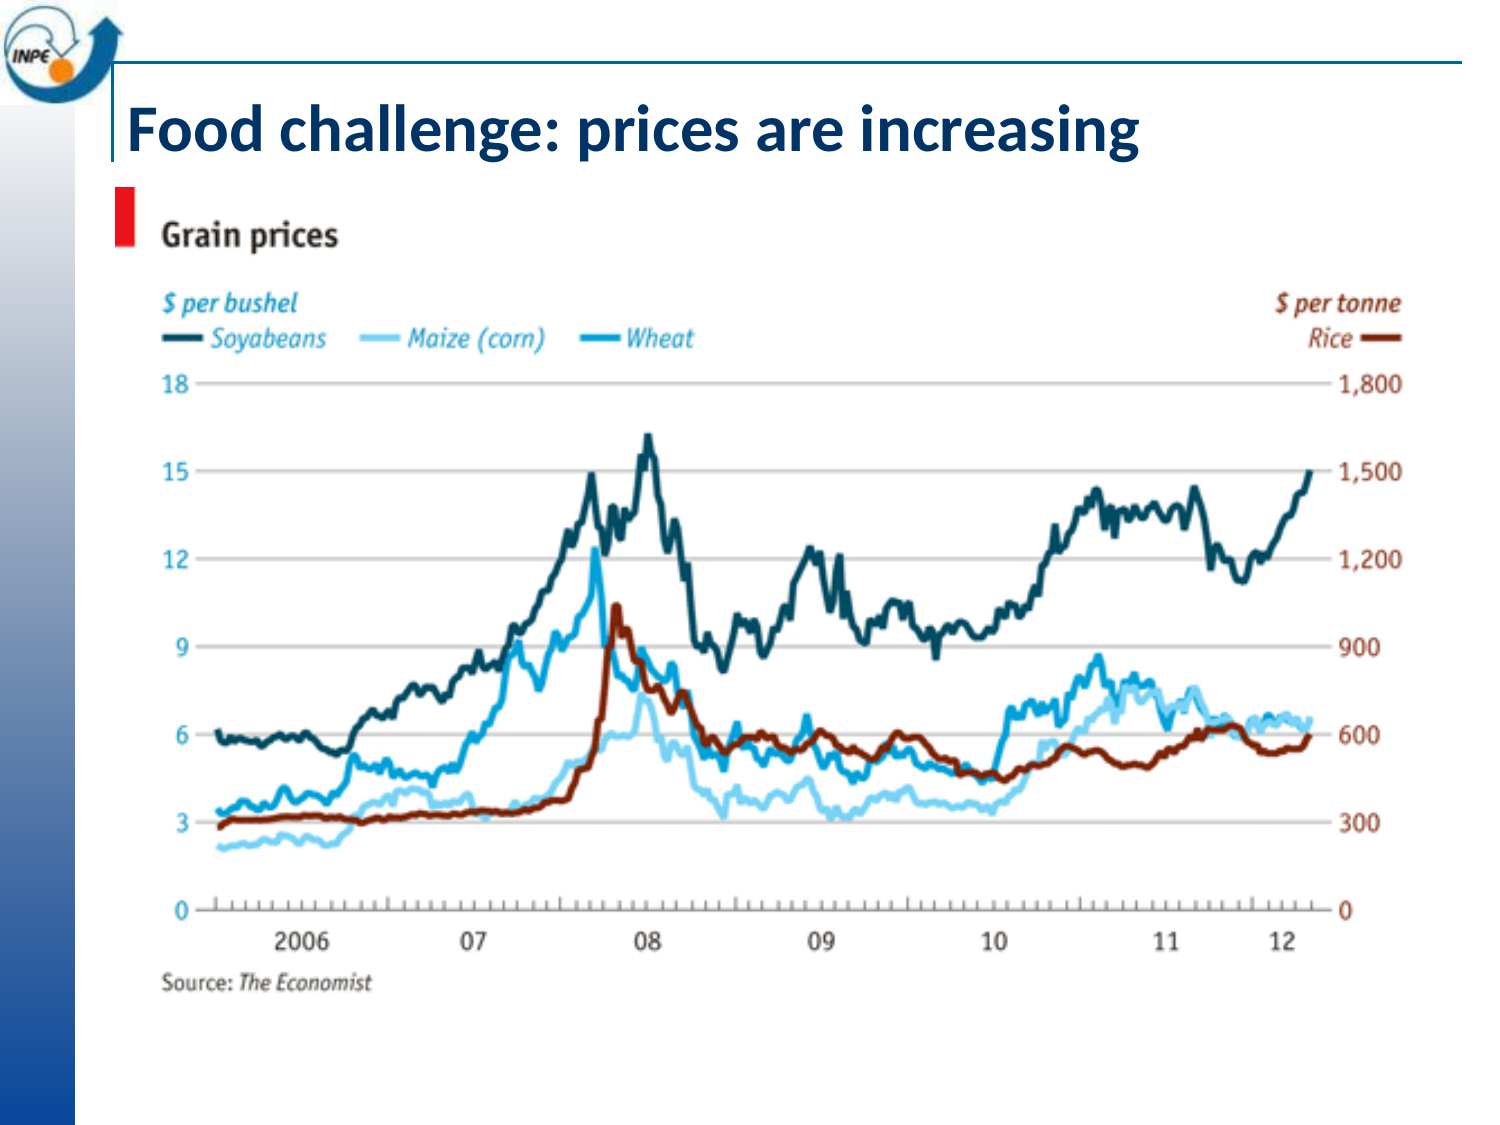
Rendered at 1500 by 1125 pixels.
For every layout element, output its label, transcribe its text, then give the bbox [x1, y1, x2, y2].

picture [115, 187, 1451, 1011]
picture [0, 0, 125, 105]
title Food challenge: prices are increasing [112, 62, 1450, 188]
